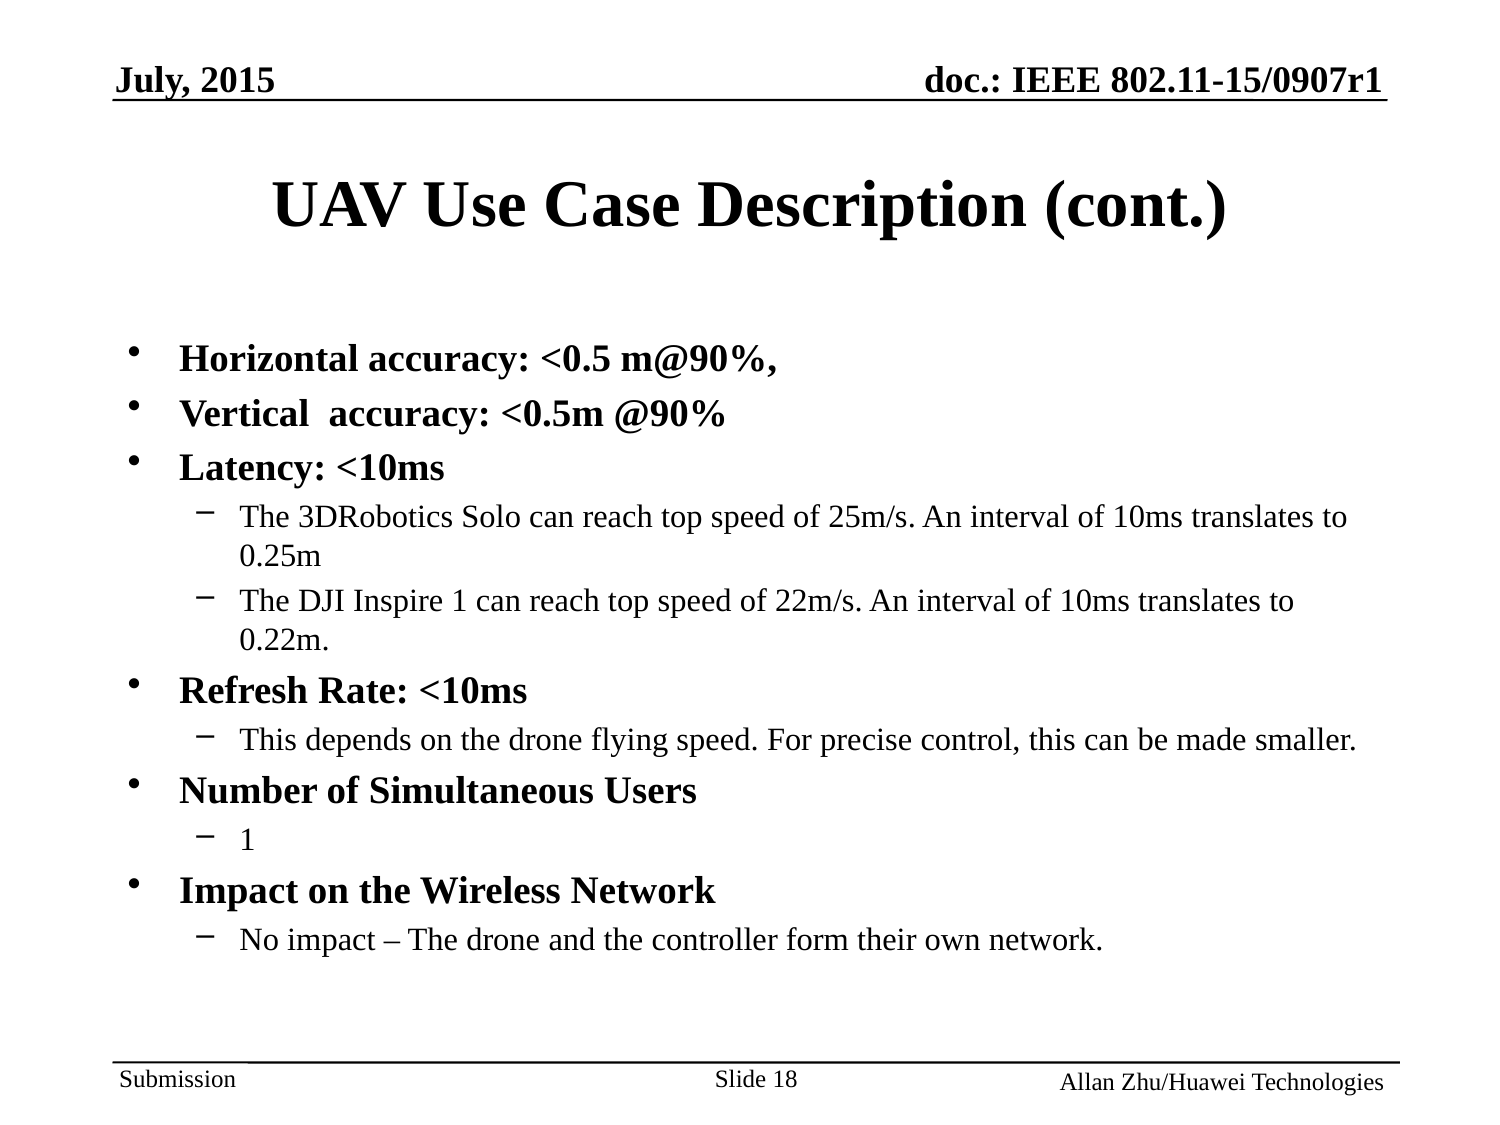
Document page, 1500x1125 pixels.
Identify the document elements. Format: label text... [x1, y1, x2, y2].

text_box Allan Zhu/Huawei Technologies [1059, 1065, 1385, 1096]
list Horizontal accuracy: <0.5 m@90%, Vertical accuracy: <0.5m @90% Latency: <10ms The 3DRobotics Solo can reach top speed of 25m/s. An interval of 10ms translates to 0.25m The DJI Inspire 1 can reach top speed of 22m/s. An interval of 10ms translates to 0.22m. Refresh Rate: <10ms This depends on the drone flying speed. For precise control, this can be made smaller. Number of Simultaneous Users 1 Impact on the Wireless Network No impact – The drone and the controller form their own network. [112, 324, 1388, 1000]
title UAV Use Case Description (cont.) [112, 112, 1388, 288]
slide_number Slide 18 [712, 1062, 800, 1093]
